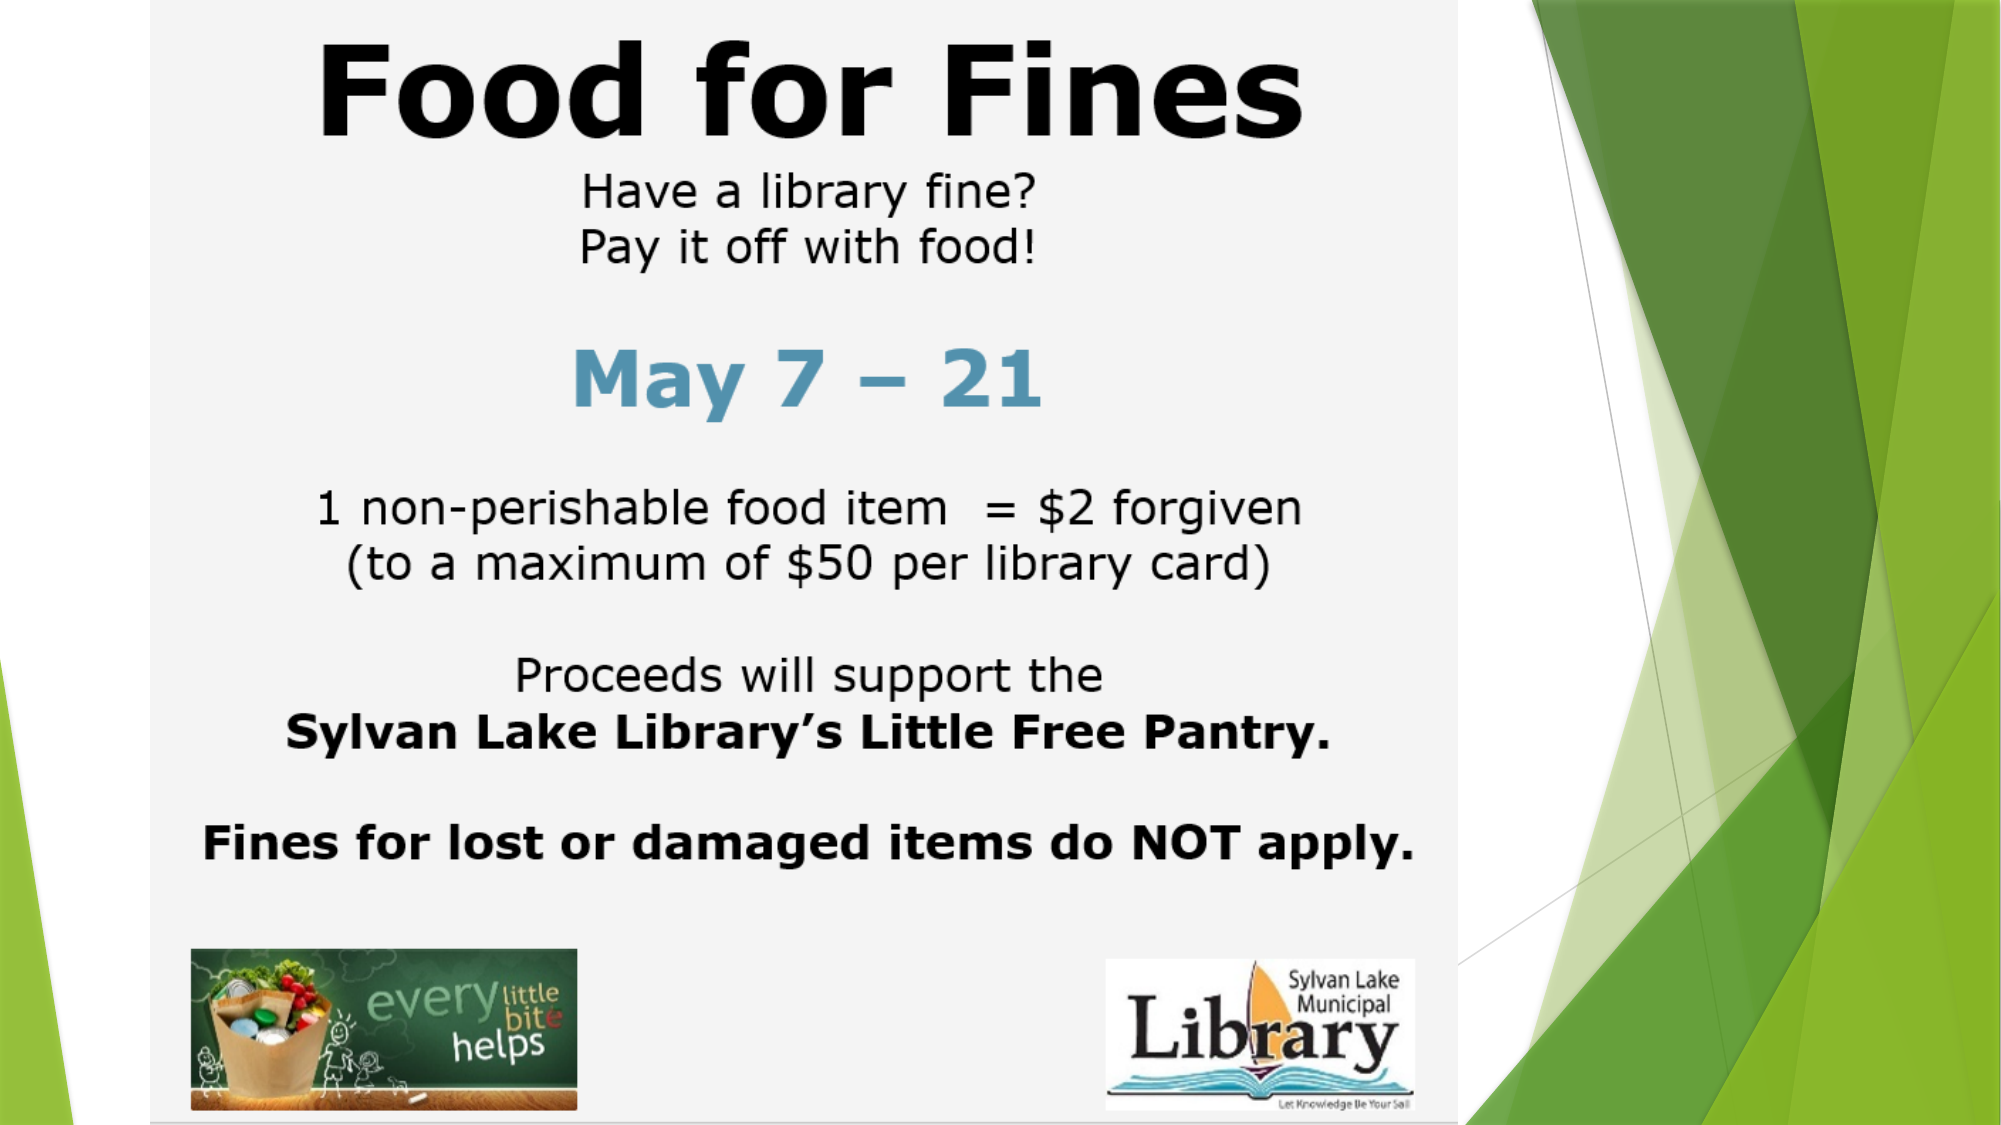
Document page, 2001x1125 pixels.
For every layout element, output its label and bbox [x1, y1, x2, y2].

picture [150, 0, 1459, 1125]
